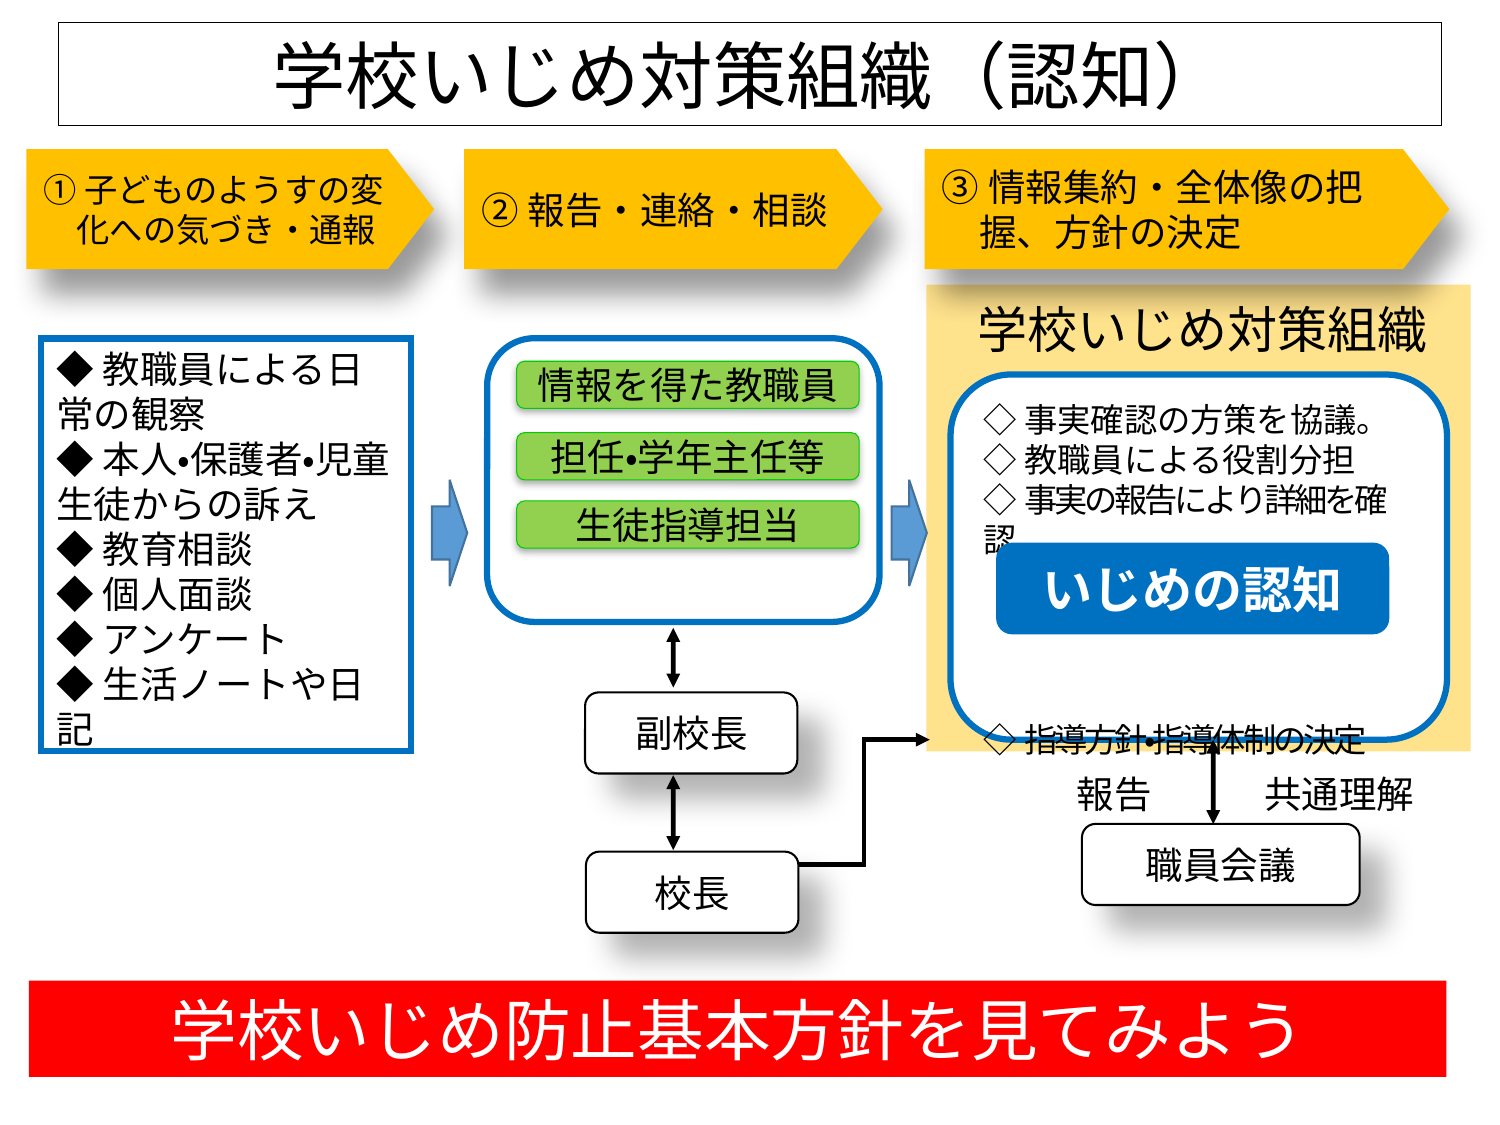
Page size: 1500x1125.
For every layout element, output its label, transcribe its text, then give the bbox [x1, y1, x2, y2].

text_box 生徒指導担当 [516, 500, 860, 549]
text_box ➀子どものようすの変 化への気づき・通報 [27, 150, 433, 268]
text_box 情報を得た教職員 [516, 360, 860, 409]
text_box ◆教職員による日常の観察 ◆本人・保護者・児童生徒からの訴え ◆教育相談 ◆個人面談 ◆アンケート ◆生活ノートや日記 [40, 337, 412, 752]
text_box [925, 284, 1472, 752]
text_box [667, 818, 680, 850]
text_box 学校いじめ対策組織 [962, 290, 1459, 366]
text_box [430, 479, 469, 587]
text_box ③情報集約・全体像の把 握、方針の決定 [925, 150, 1448, 268]
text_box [798, 739, 930, 865]
text_box いじめの認知 [996, 542, 1390, 635]
text_box [1207, 739, 1220, 763]
title 学校いじめ対策組織（認知） [58, 22, 1442, 126]
text_box [486, 337, 881, 623]
text_box ◇事実確認の方策を協議。 ◇教職員による役割分担 ◇事実の報告により詳細を確認 ◇指導方針・指導体制の決定 [949, 373, 1449, 741]
text_box 校長 [584, 850, 800, 934]
text_box 学校いじめ防止基本方針を見てみよう [28, 980, 1447, 1077]
text_box ②報告・連絡・相談 [465, 150, 882, 268]
text_box [667, 627, 680, 688]
text_box 職員会議 [1080, 823, 1361, 907]
text_box [890, 479, 928, 587]
text_box 担任・学年主任等 [516, 432, 860, 481]
text_box 報告 共通理解 [1062, 763, 1483, 823]
text_box 副校長 [583, 691, 799, 775]
